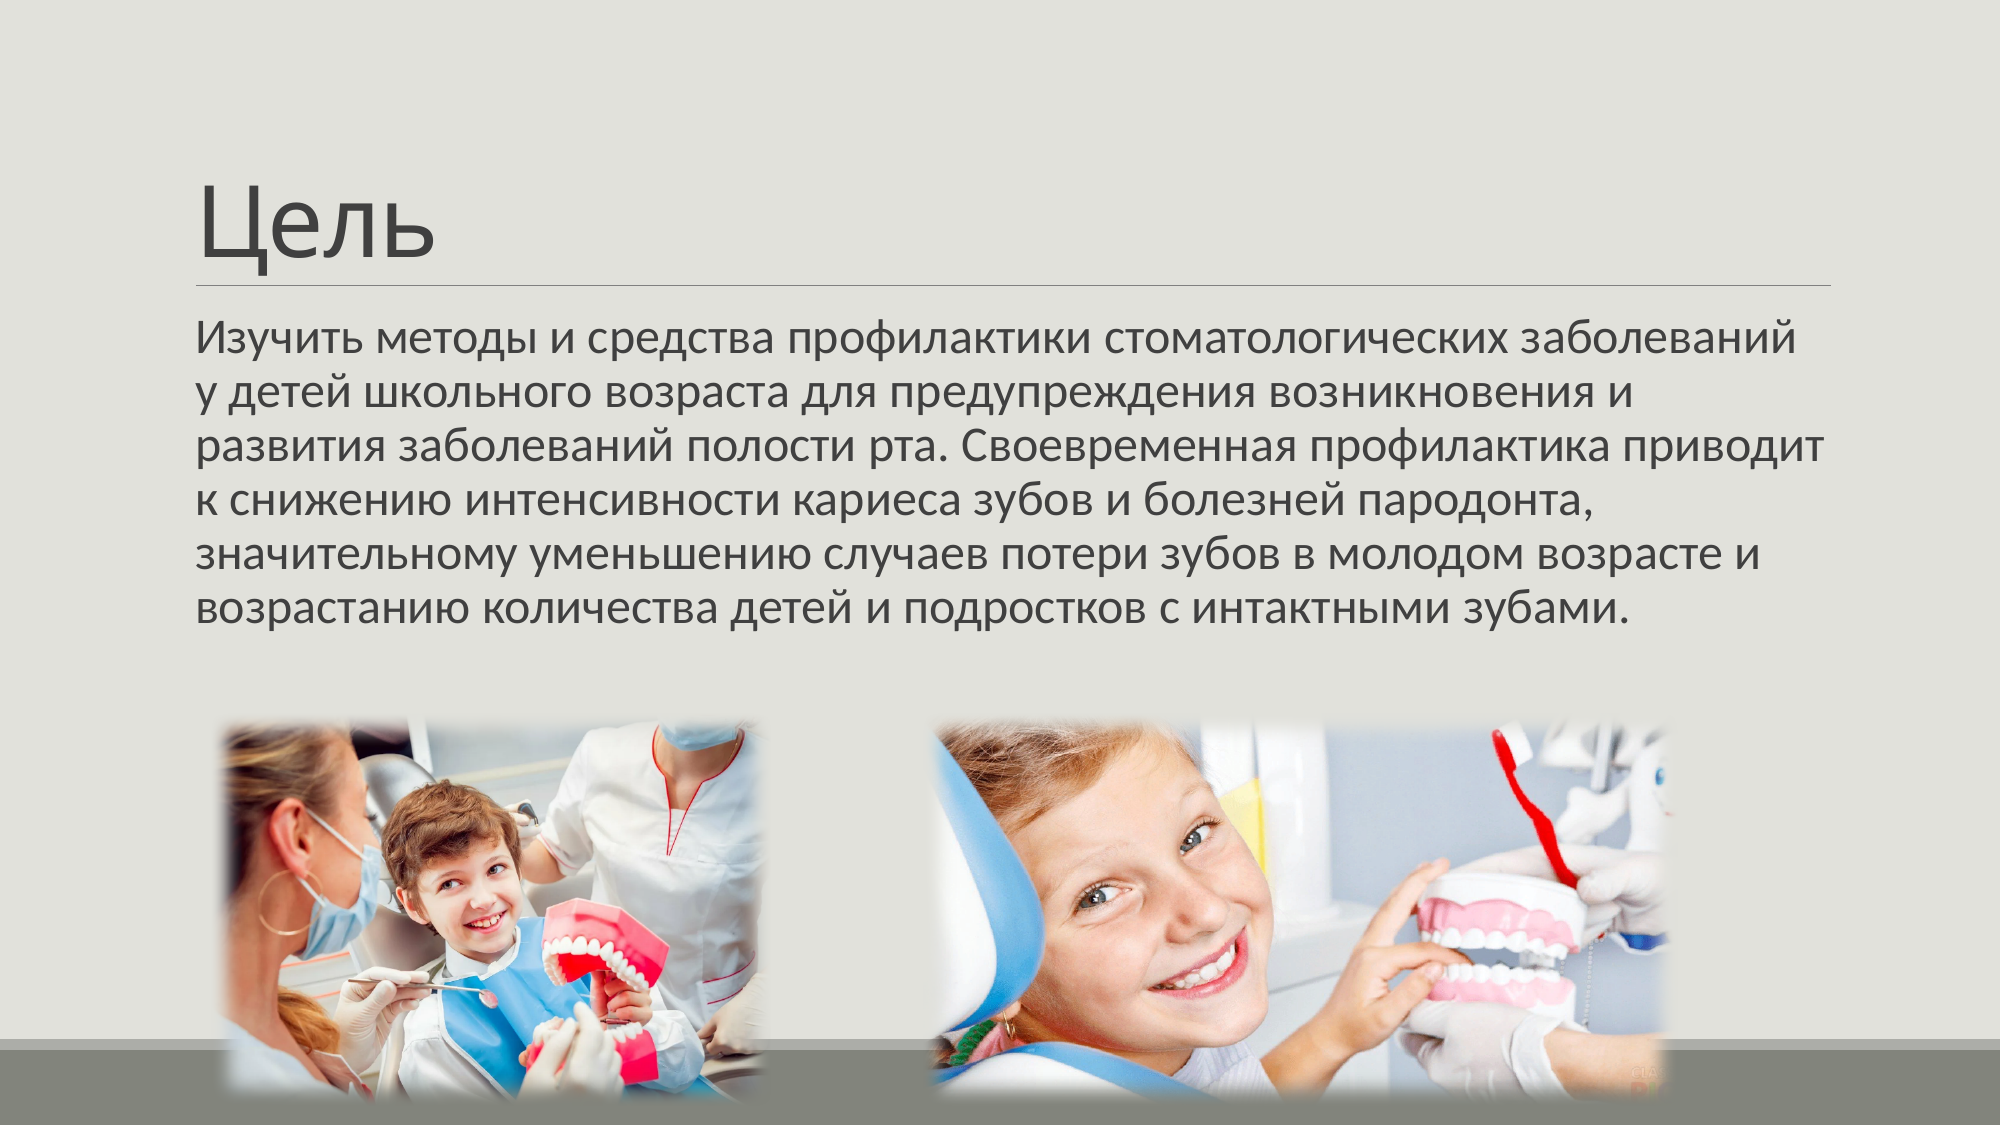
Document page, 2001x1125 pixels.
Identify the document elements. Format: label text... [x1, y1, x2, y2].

picture [209, 711, 773, 1107]
list Изучить методы и средства профилактики стоматологических заболеваний у детей школьного возраста для предупреждения возникновения и развития заболеваний полости рта. Своевременная профилактика приводит к снижению интенсивности кариеса зубов и болезней пародонта, значительному уменьшению случаев потери зубов в молодом возрасте и возрастанию количества детей и подростков с интактными зубами. [180, 302, 1830, 963]
picture [922, 711, 1680, 1107]
title Цель [180, 47, 1830, 285]
